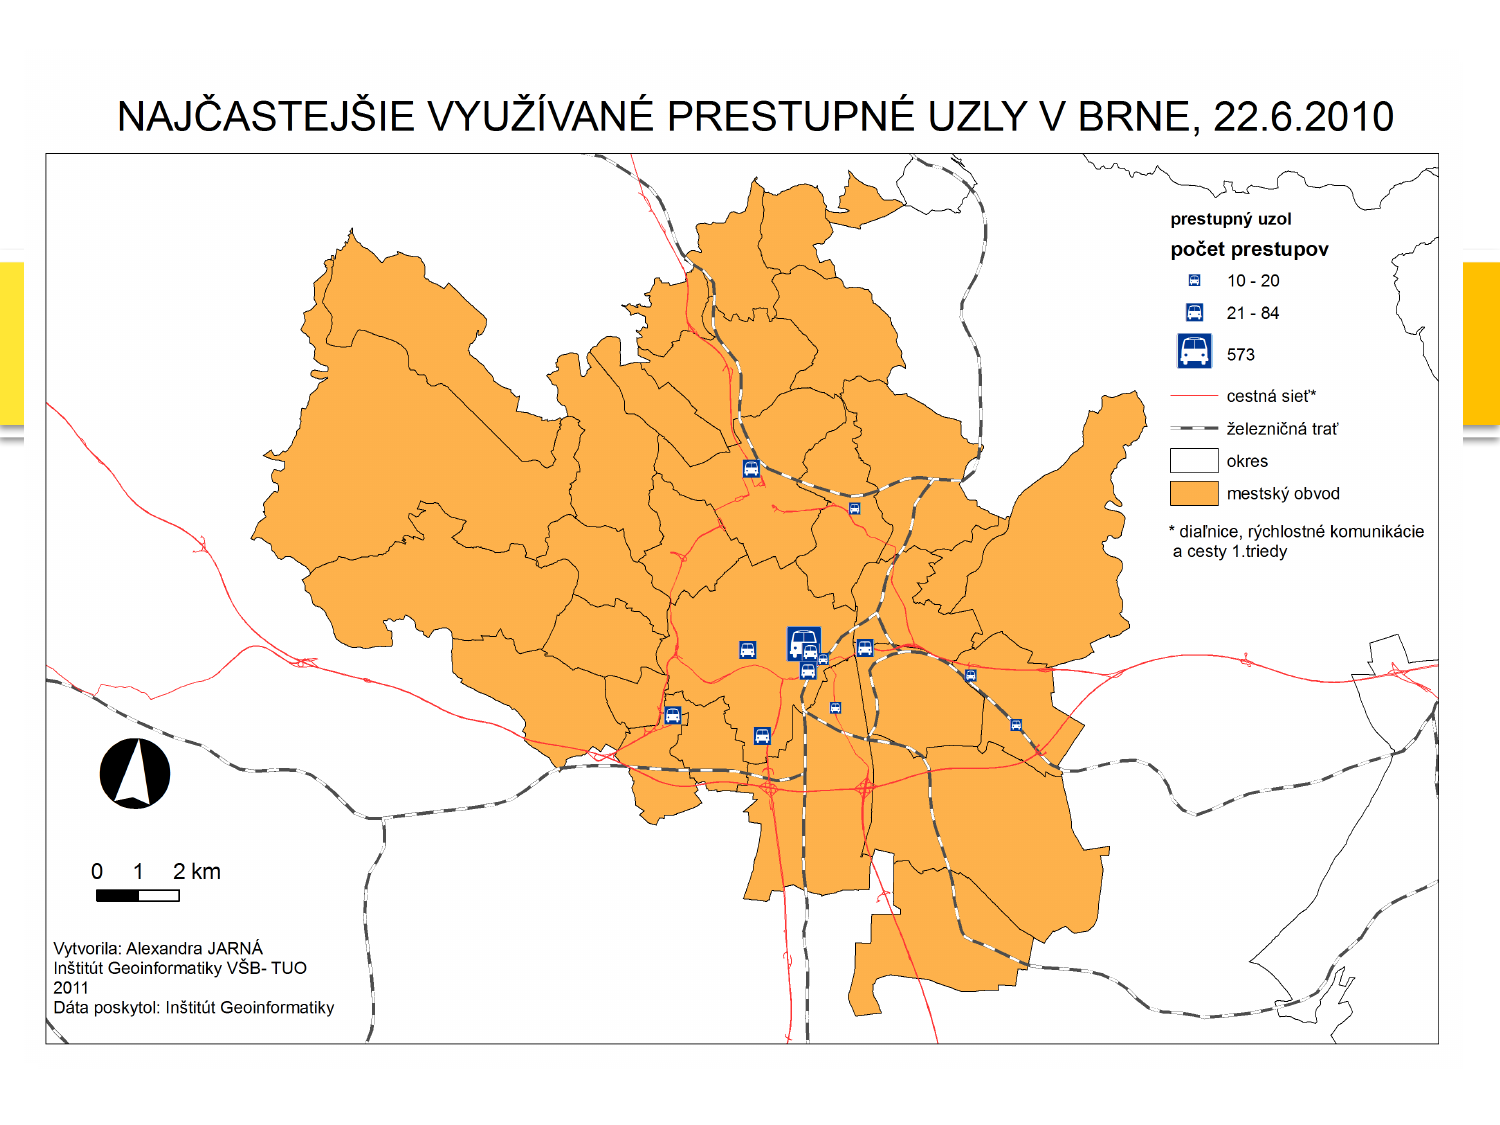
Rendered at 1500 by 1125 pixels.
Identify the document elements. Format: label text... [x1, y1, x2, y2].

picture [24, 49, 1463, 1069]
title POSTUP PRÁCE [1468, 262, 1475, 425]
